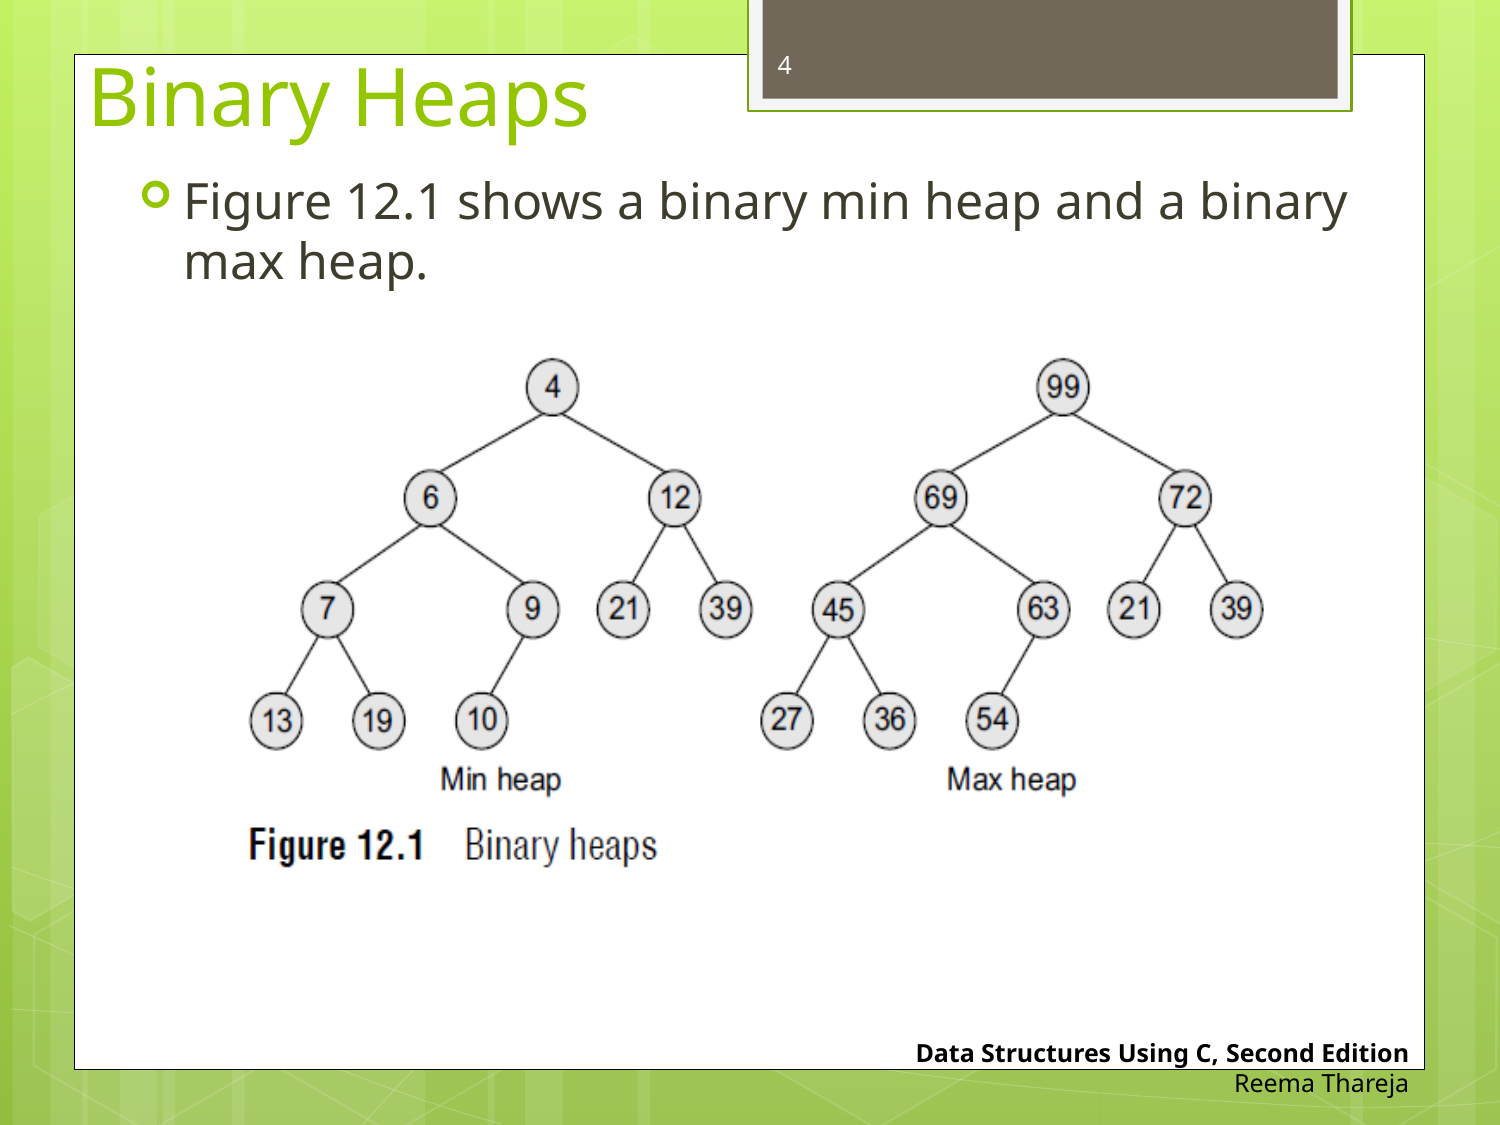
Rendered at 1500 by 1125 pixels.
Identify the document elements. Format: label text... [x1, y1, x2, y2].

picture [224, 338, 1288, 876]
list Figure 12.1 shows a binary min heap and a binary max heap. [112, 162, 1400, 300]
footer Data Structures Using C, Second Edition Reema Thareja [849, 1037, 1425, 1098]
slide_number 4 [762, 36, 982, 97]
title Binary Heaps [72, 37, 1225, 150]
